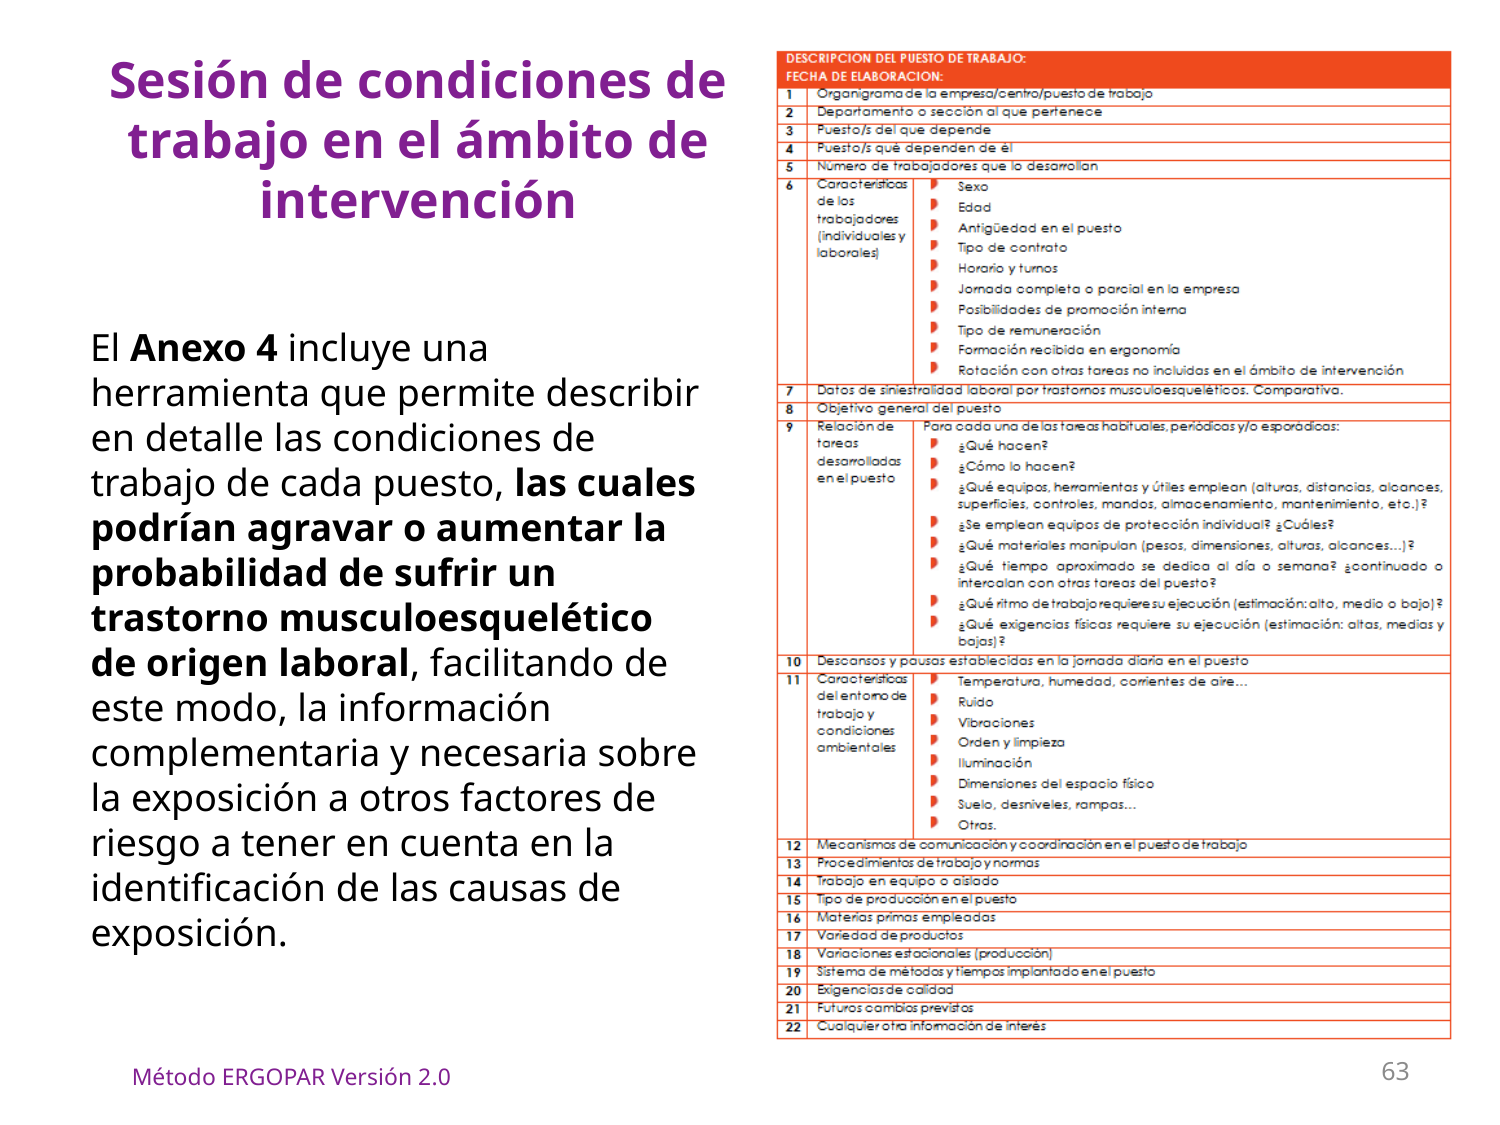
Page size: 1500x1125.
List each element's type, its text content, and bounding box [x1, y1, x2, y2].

slide_number 63 [1074, 1050, 1425, 1103]
picture [773, 46, 1455, 1042]
text_box Método ERGOPAR Versión 2.0 [117, 1054, 938, 1097]
title Sesión de condiciones de trabajo en el ámbito de intervención [75, 45, 762, 233]
list El Anexo 4 incluye una herramienta que permite describir en detalle las condiciones de trabajo de cada puesto, las cuales podrían agravar o aumentar la probabilidad de sufrir un trastorno musculoesquelético de origen laboral, facilitando de este modo, la información complementaria y necesaria sobre la exposición a otros factores de riesgo a tener en cuenta en la identificación de las causas de exposición. [75, 316, 715, 923]
